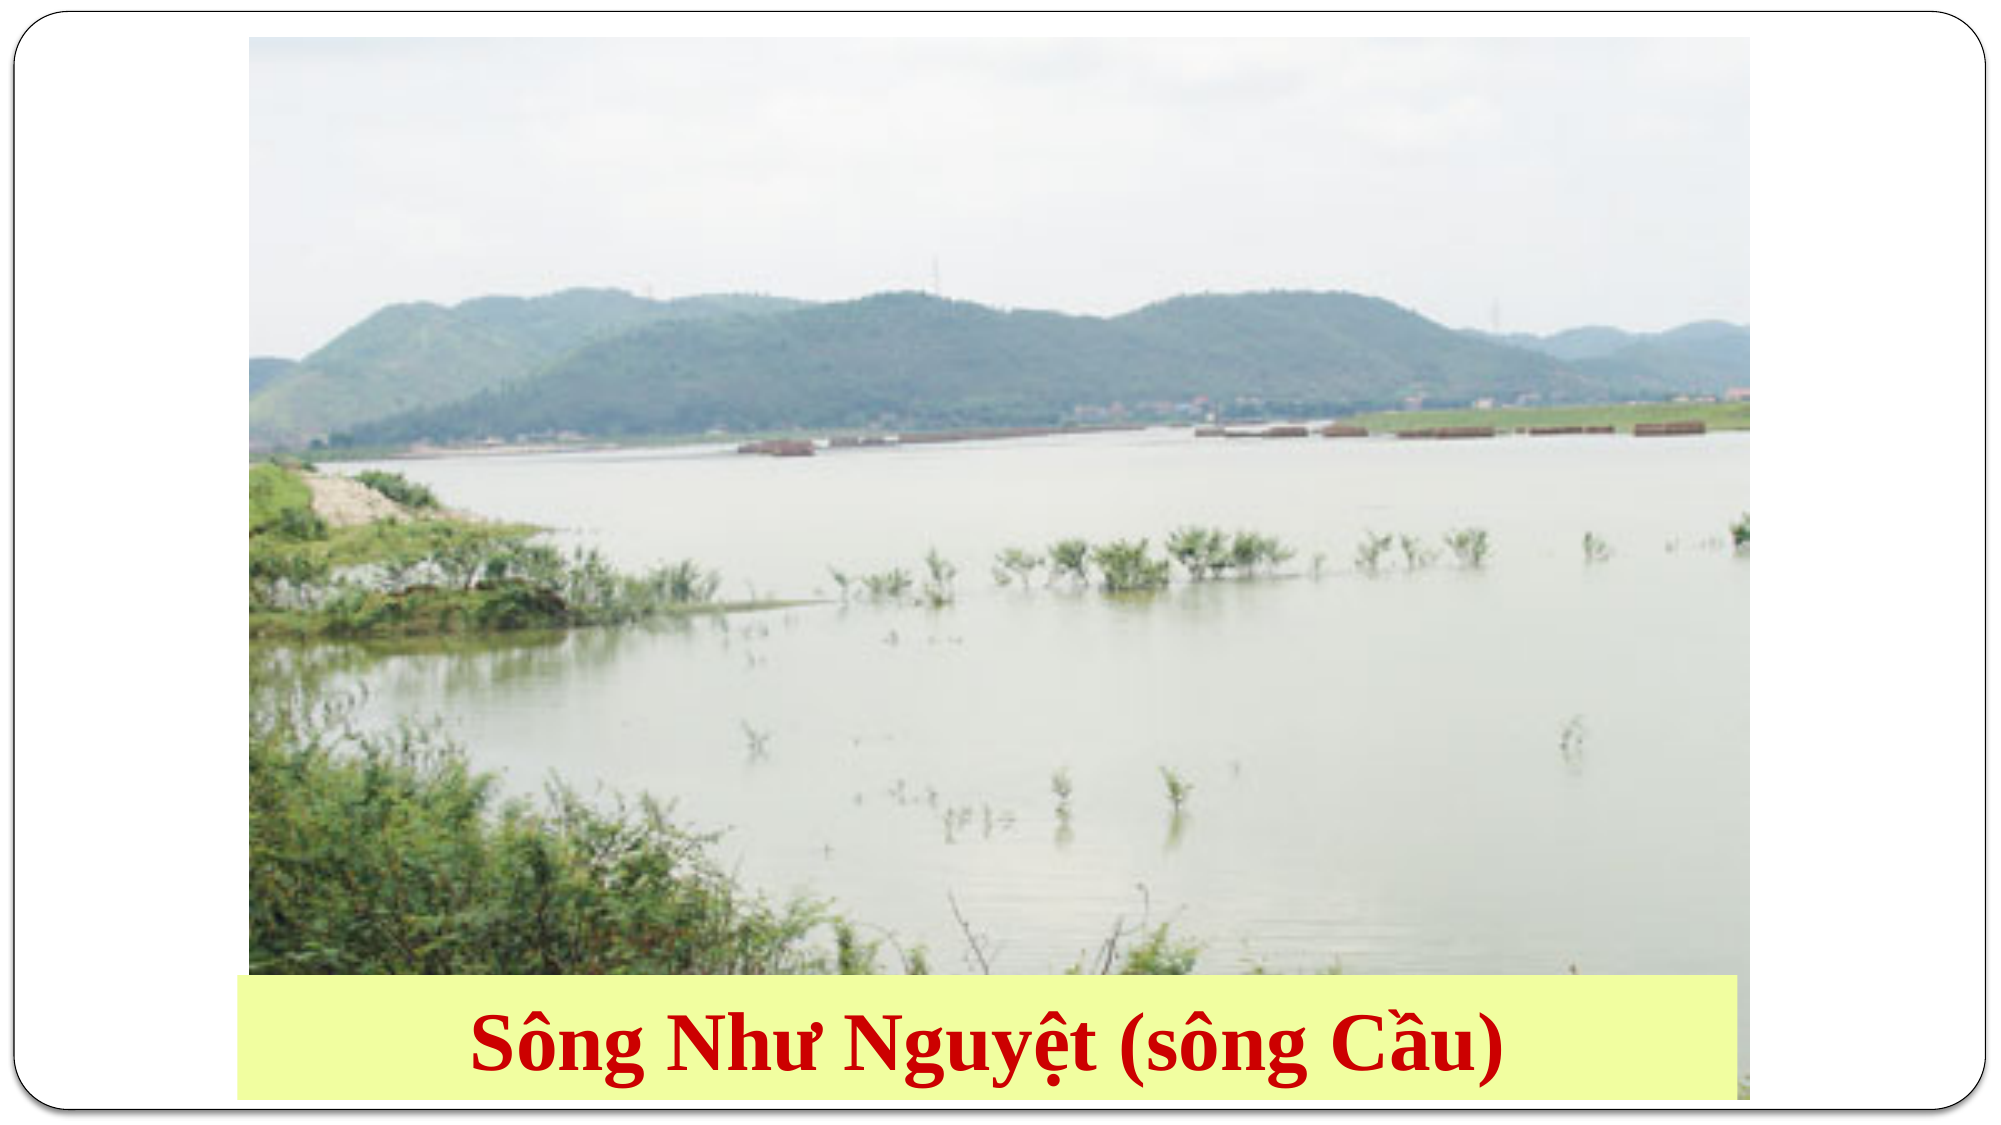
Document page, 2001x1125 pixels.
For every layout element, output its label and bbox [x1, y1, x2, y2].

text_box [237, 37, 1751, 1101]
